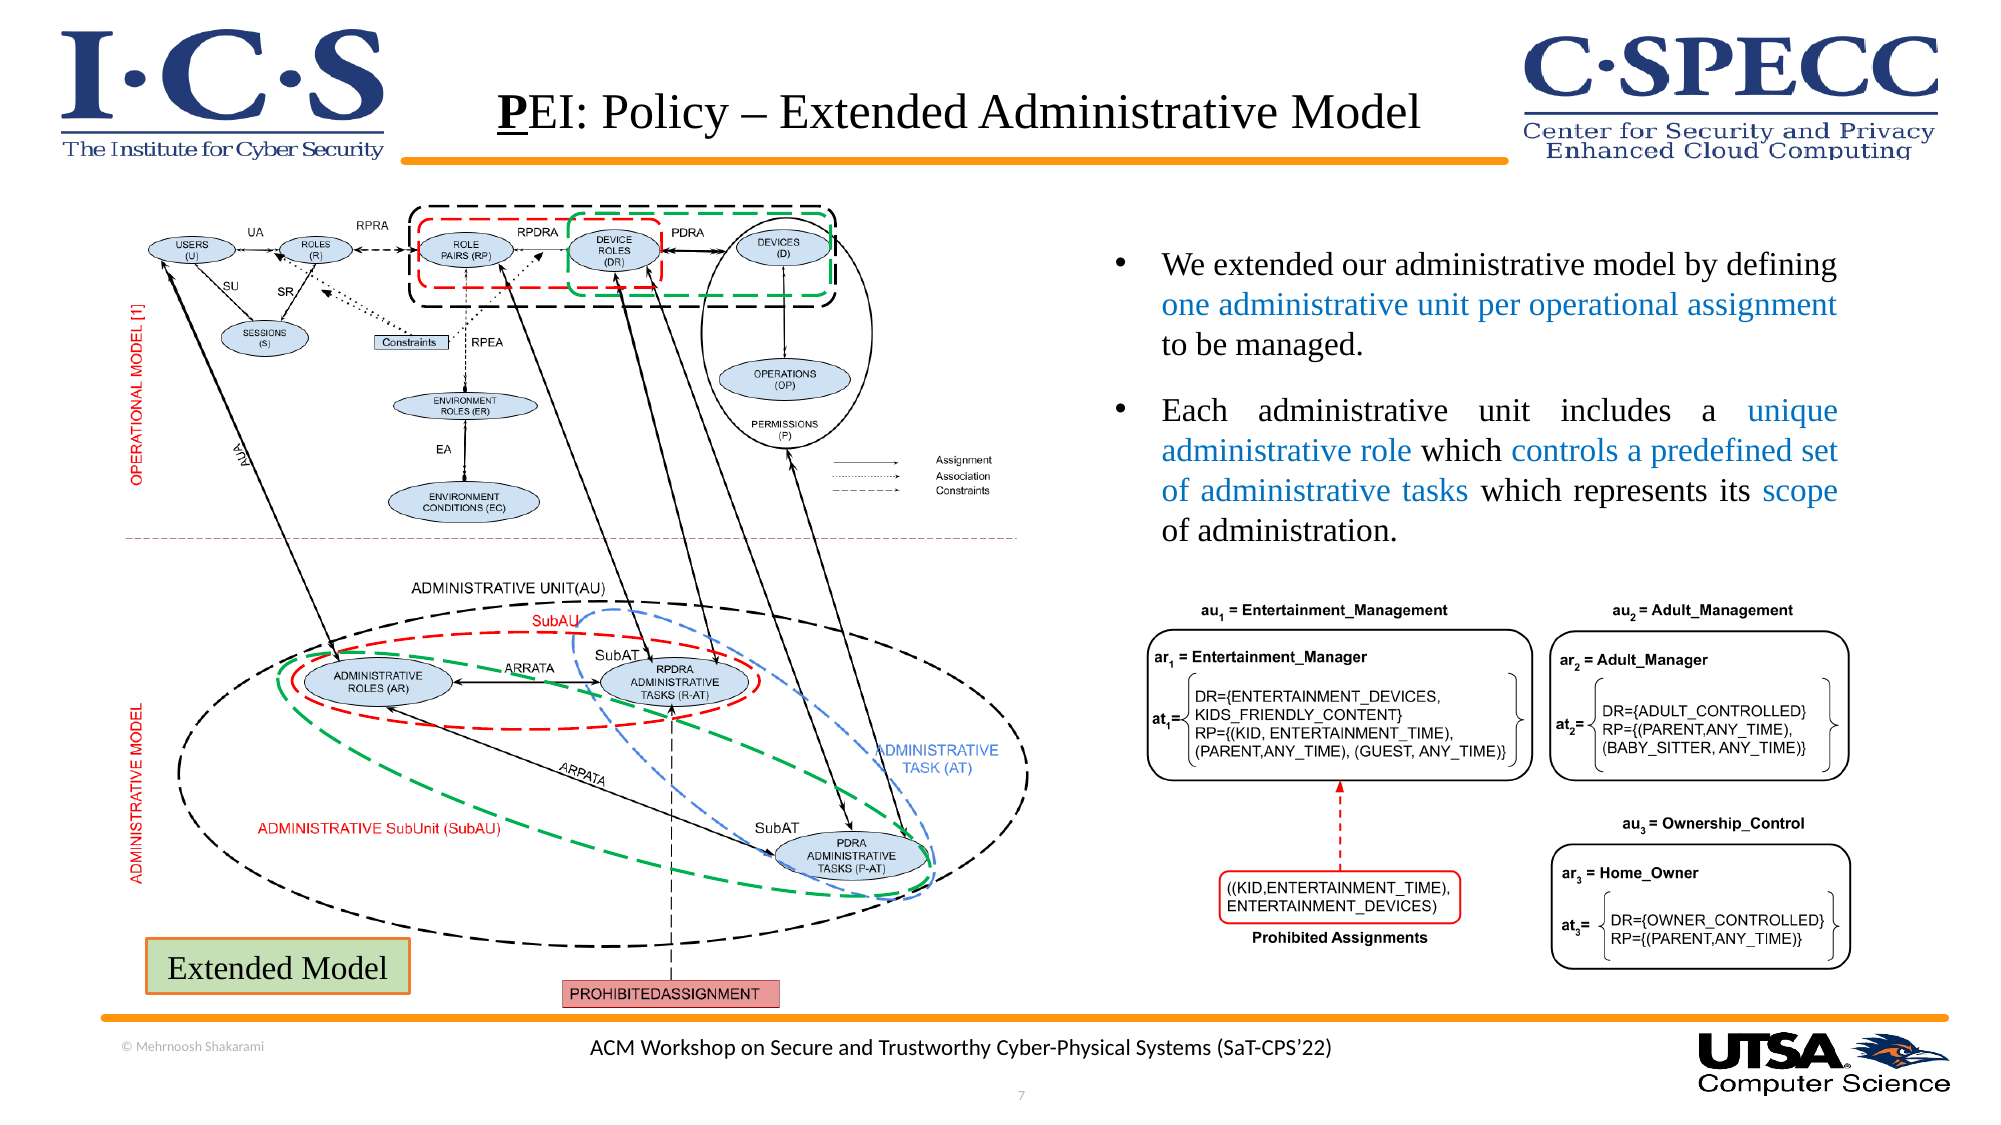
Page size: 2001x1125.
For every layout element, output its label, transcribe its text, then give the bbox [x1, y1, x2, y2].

slide_number © Mehrnoosh Shakarami [106, 1018, 548, 1073]
text_box We extended our administrative model by defining one administrative unit per operational assignment to be managed. Each administrative unit includes a unique administrative role which controls a predefined set of administrative tasks which represents its scope of administration. [1099, 234, 1854, 556]
slide_number 7 [959, 1086, 1041, 1125]
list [121, 201, 1041, 1037]
picture [1524, 36, 1938, 160]
picture [61, 29, 384, 160]
picture [1143, 599, 1854, 972]
picture [1685, 1022, 1964, 1098]
text_box ACM Workshop on Secure and Trustworthy Cyber-Physical Systems (SaT-CPS’22) [548, 1025, 1376, 1086]
title PEI: Policy – Extended Administrative Model [481, 71, 1438, 148]
